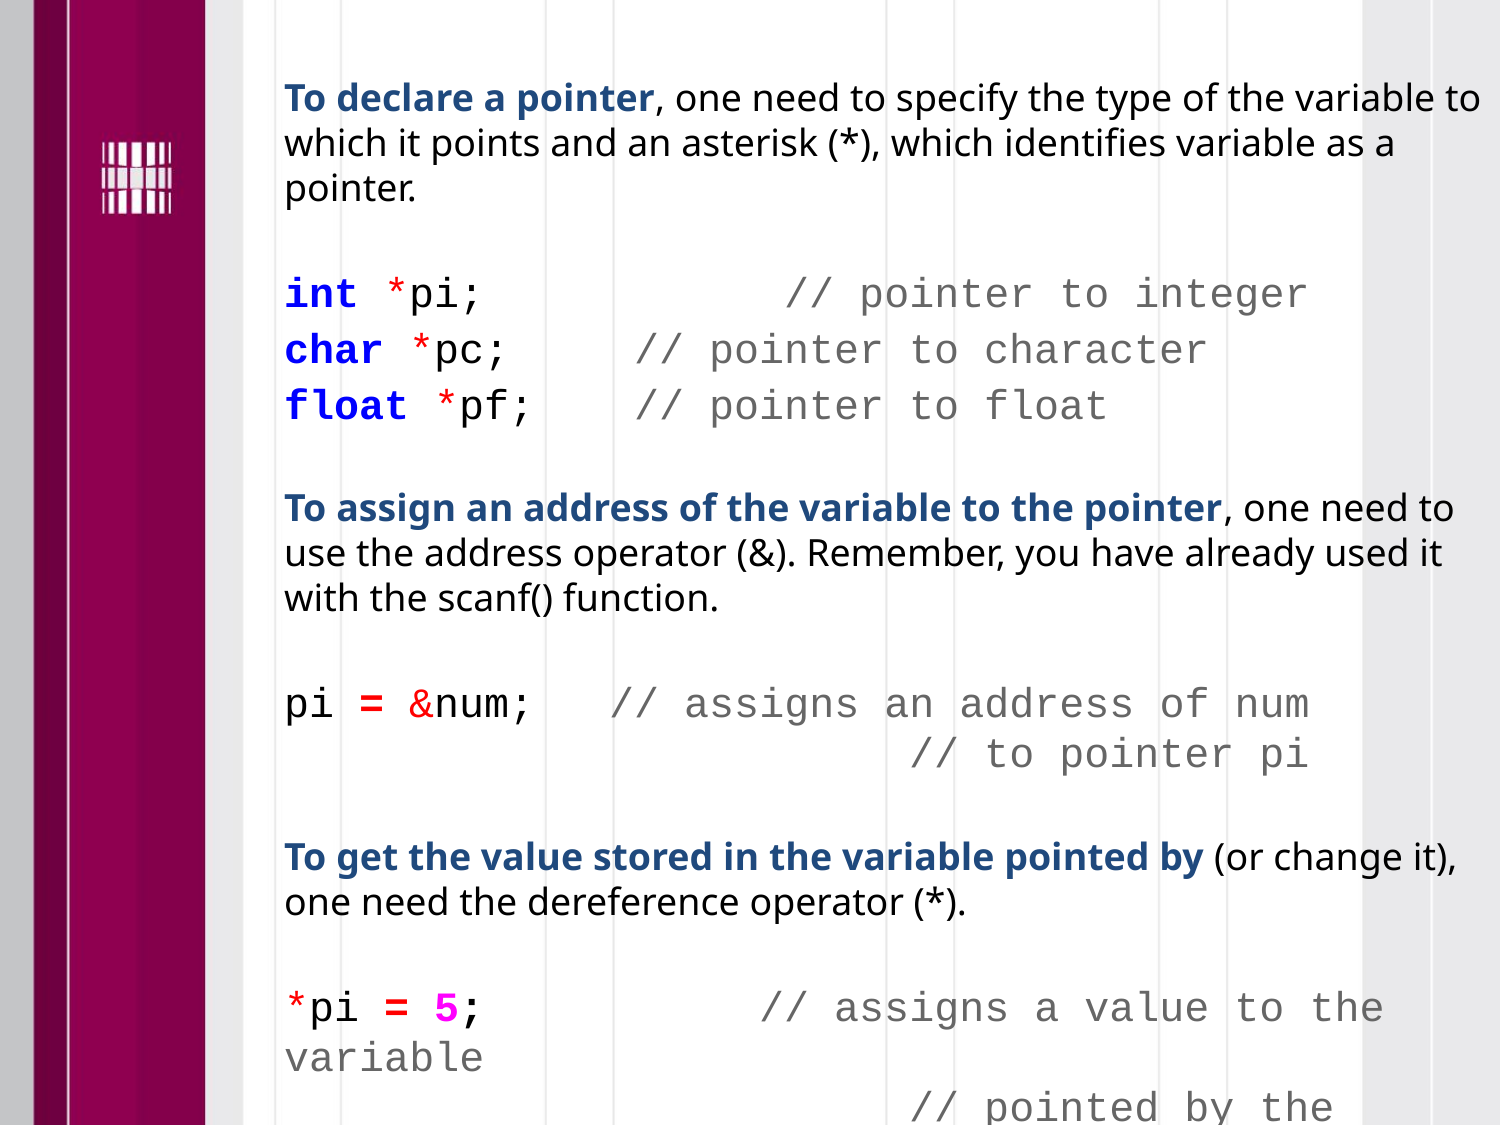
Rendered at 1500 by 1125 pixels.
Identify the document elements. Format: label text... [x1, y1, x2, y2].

subtitle To declare a pointer, one need to specify the type of the variable to which it points and an asterisk (*), which identifies variable as a pointer. int *pi; // pointer to integer char *pc; // pointer to character float *pf; // pointer to float To assign an address of the variable to the pointer, one need to use the address operator (&). Remember, you have already used it with the scanf() function. pi = &num; // assigns an address of num // to pointer pi To get the value stored in the variable pointed by (or change it), one need the dereference operator (*). *pi = 5; // assigns a value to the variable // pointed by the pointer pi [269, 59, 1500, 1107]
picture [0, 0, 1500, 1125]
